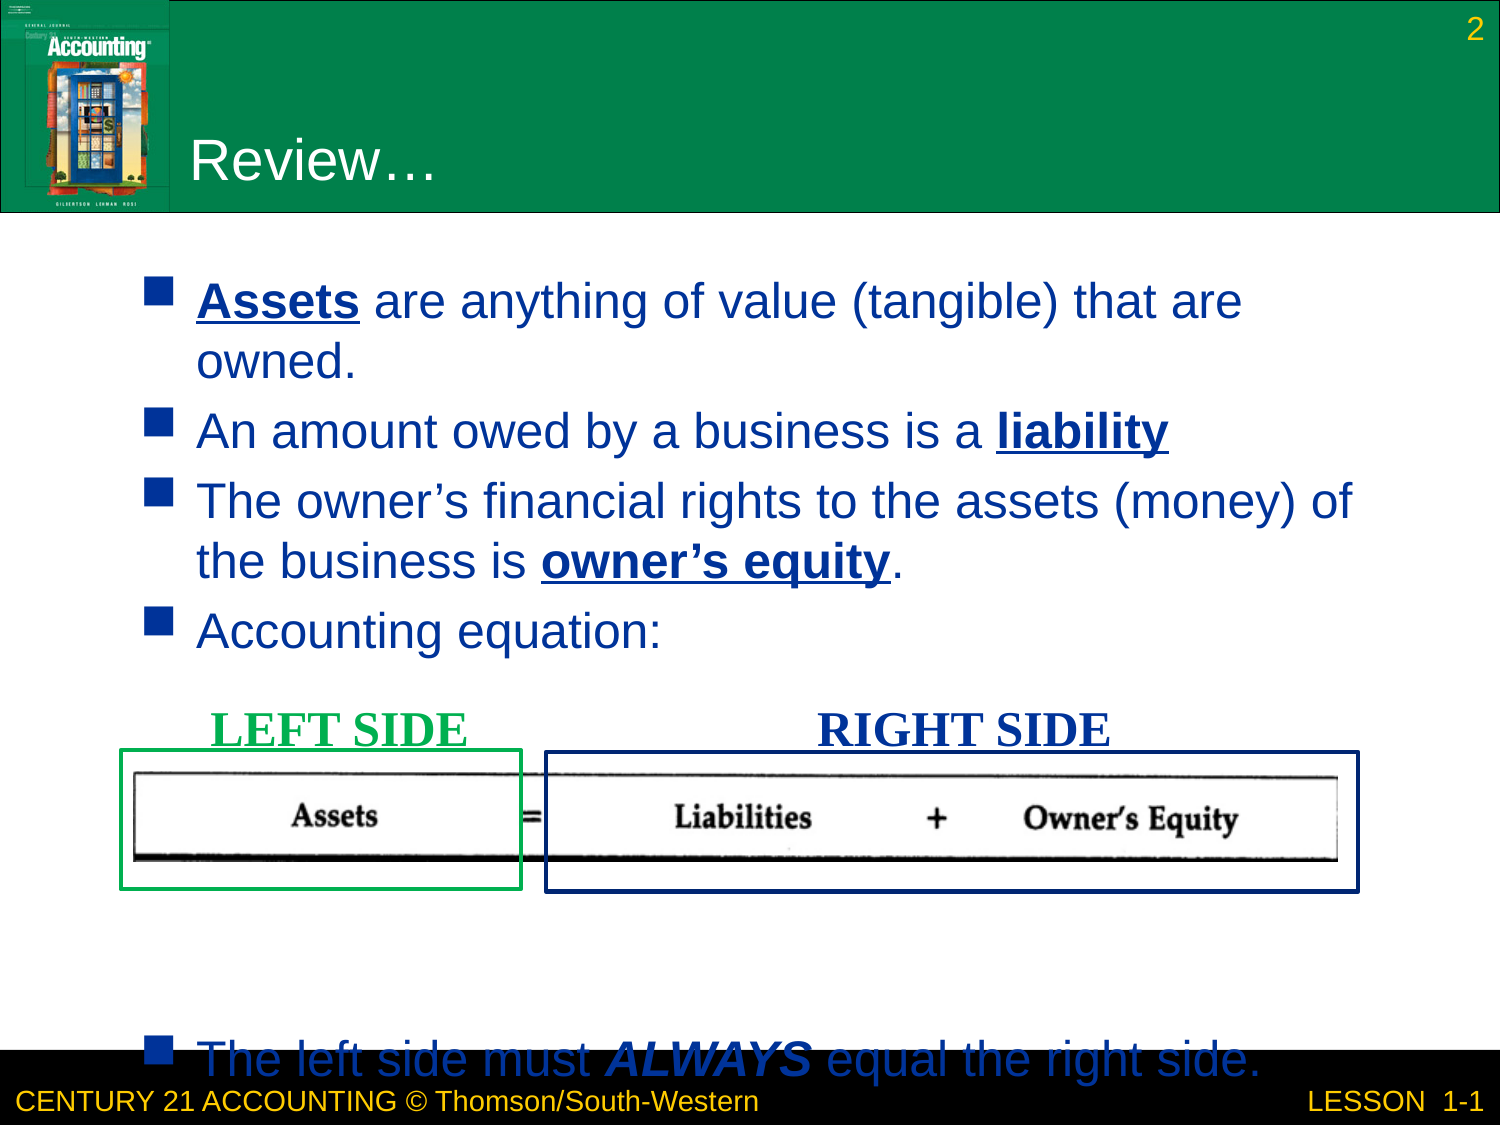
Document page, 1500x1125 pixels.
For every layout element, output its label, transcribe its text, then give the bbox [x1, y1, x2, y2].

list Assets are anything of value (tangible) that are owned. An amount owed by a business is a liability The owner’s financial rights to the assets (money) of the business is owner’s equity. Accounting equation: The left side must ALWAYS equal the right side. [124, 260, 1401, 936]
footer LESSON 1-1 [1049, 1064, 1500, 1125]
picture [0, 0, 170, 212]
picture [133, 771, 1339, 863]
title Review… [174, 12, 1400, 201]
text_box [544, 750, 1360, 894]
text_box RIGHT SIDE [795, 689, 1134, 750]
text_box LEFT SIDE [170, 689, 509, 748]
text_box [119, 748, 523, 891]
slide_number 2 [1187, 0, 1500, 75]
